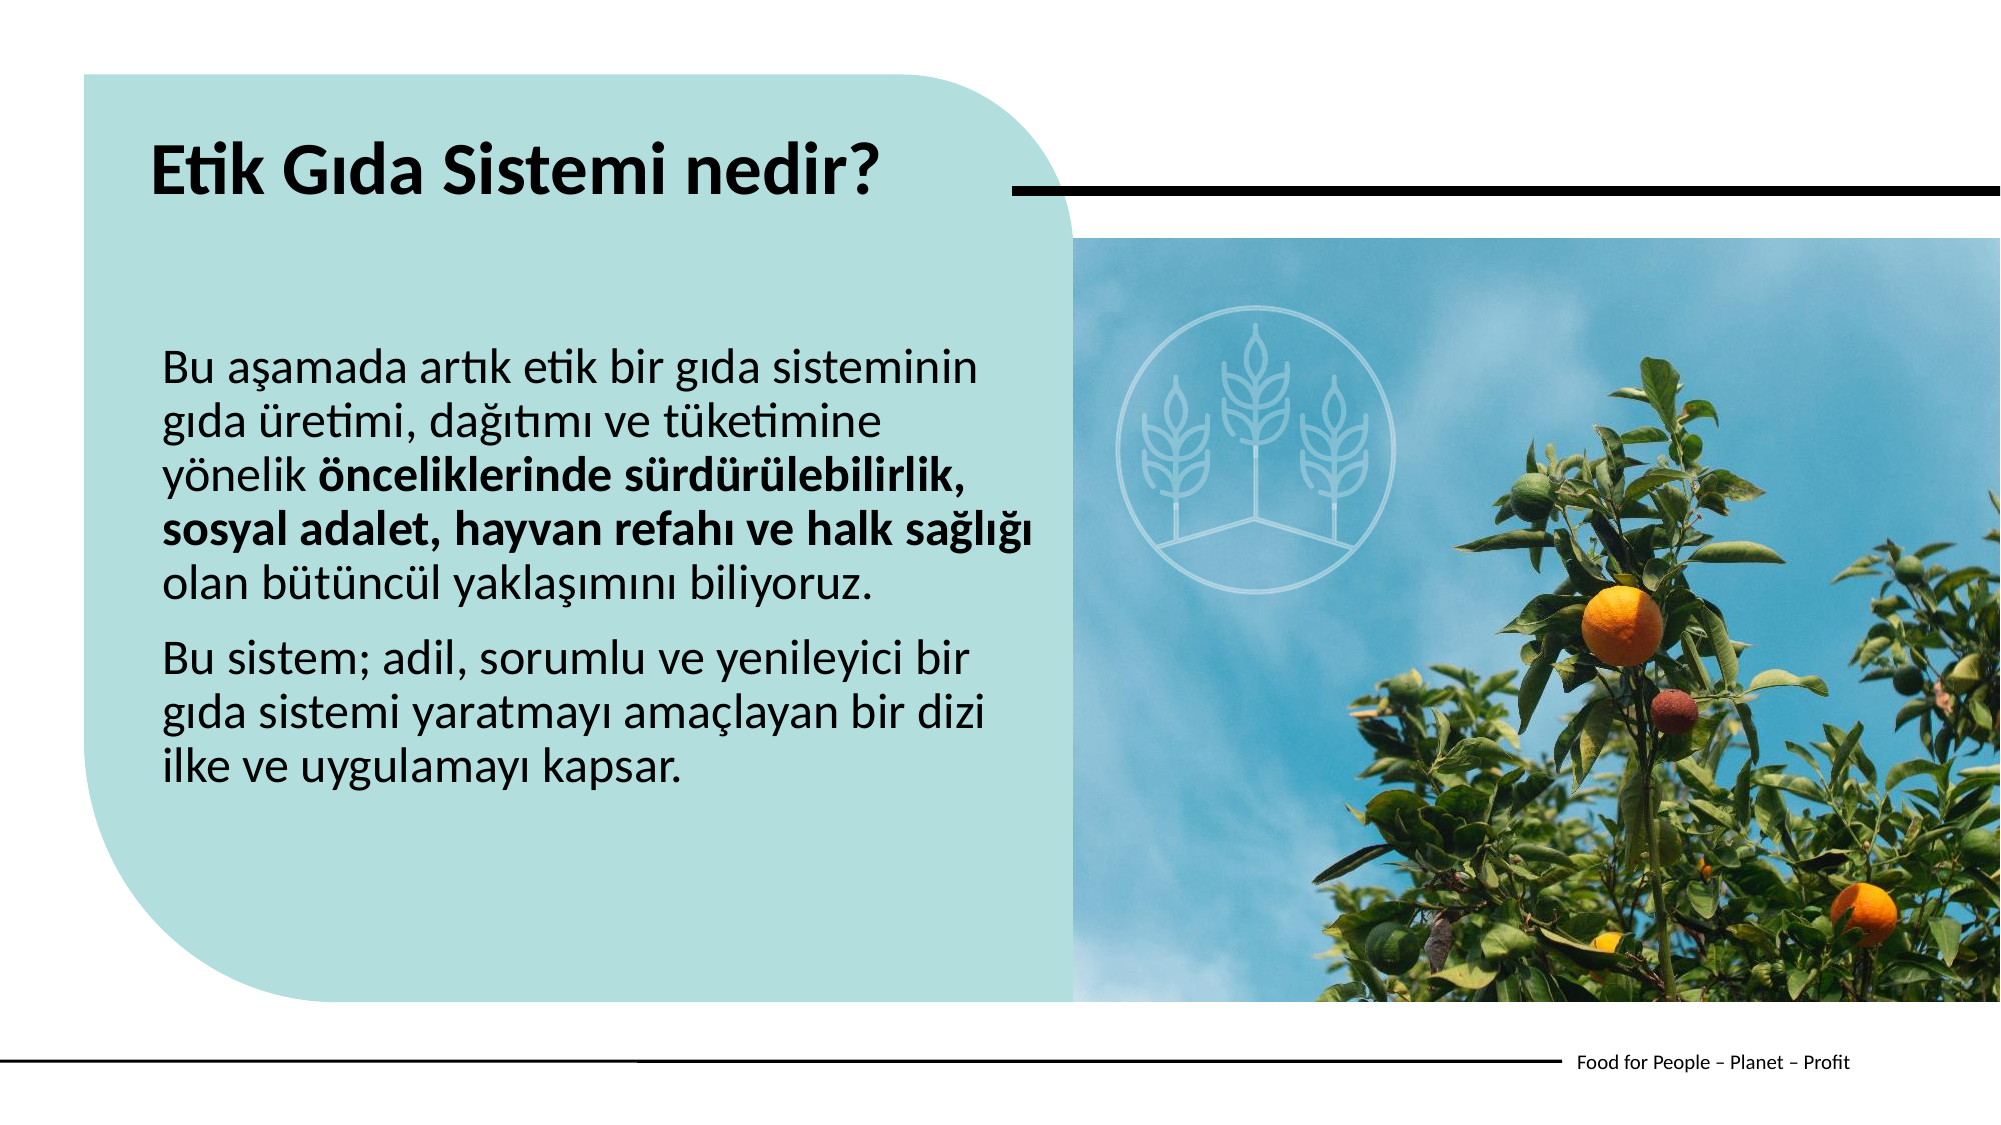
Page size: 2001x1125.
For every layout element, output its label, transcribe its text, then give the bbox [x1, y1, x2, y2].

picture [1073, 238, 2000, 1003]
list Etik Gıda Sistemi nedir? [135, 122, 954, 286]
list Bu aşamada artık etik bir gıda sisteminin gıda üretimi, dağıtımı ve tüketimine yönelik önceliklerinde sürdürülebilirlik, sosyal adalet, hayvan refahı ve halk sağlığı olan bütüncül yaklaşımını biliyoruz. Bu sistem; adil, sorumlu ve yenileyici bir gıda sistemi yaratmayı amaçlayan bir dizi ilke ve uygulamayı kapsar. [147, 332, 1073, 921]
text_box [1115, 305, 1397, 595]
